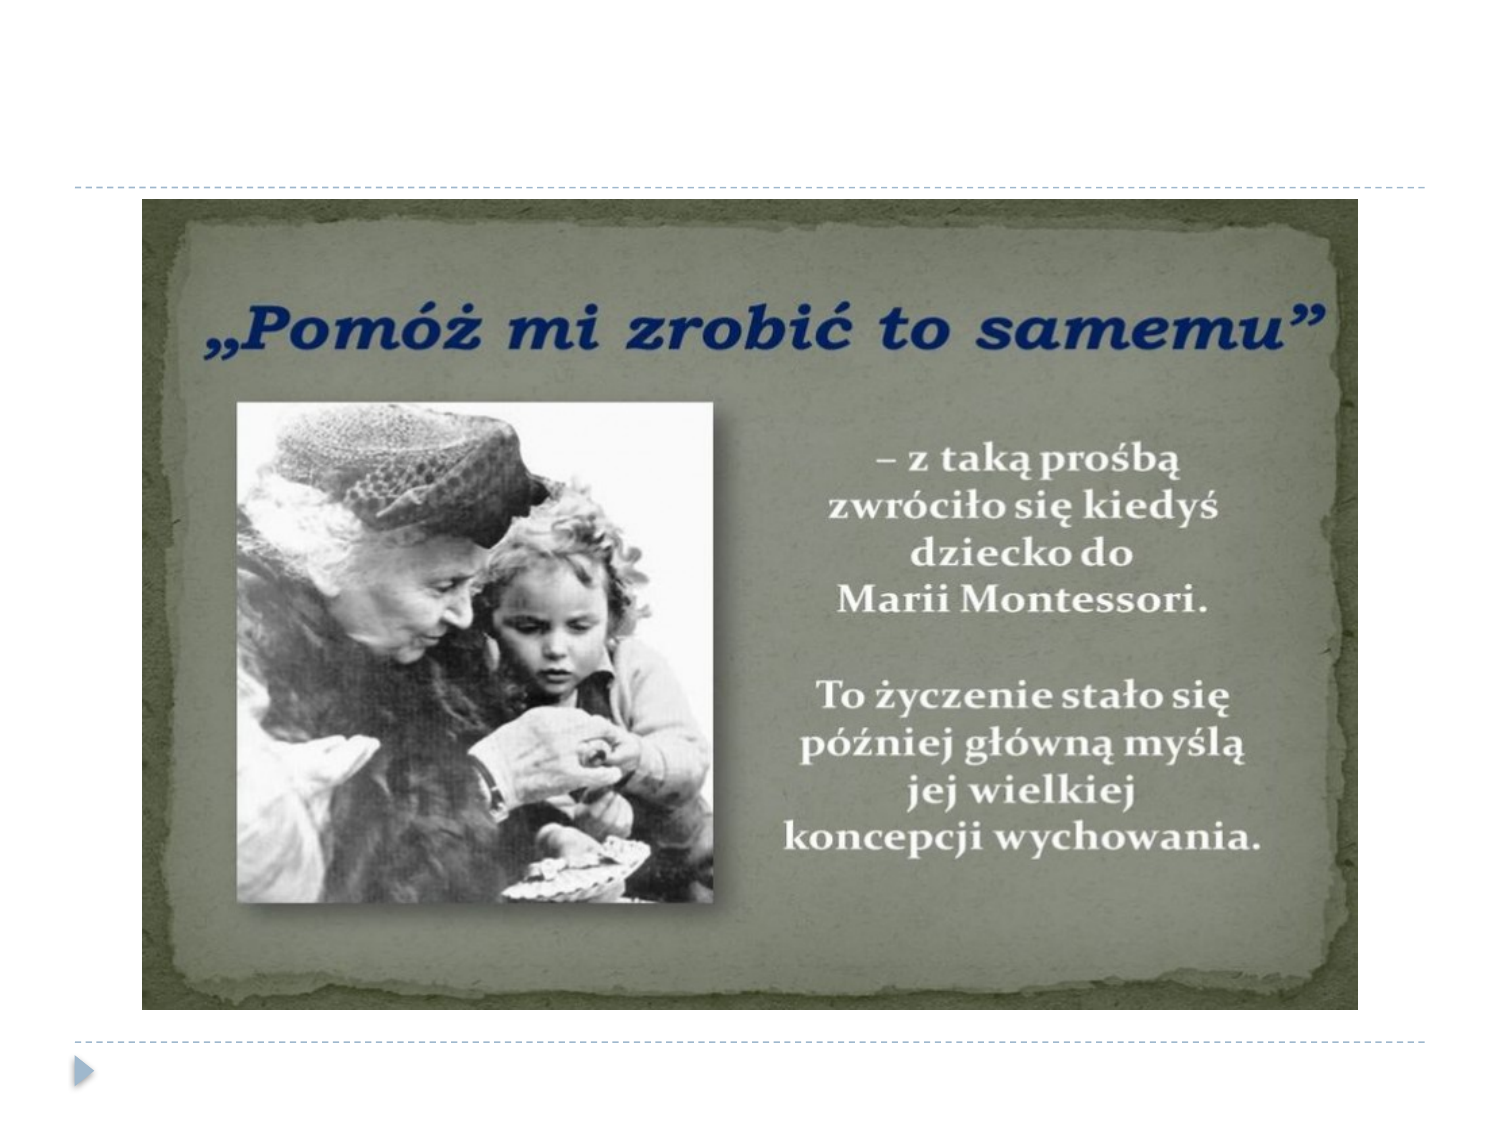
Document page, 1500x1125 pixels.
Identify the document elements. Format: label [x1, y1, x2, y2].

list [142, 199, 1358, 1011]
